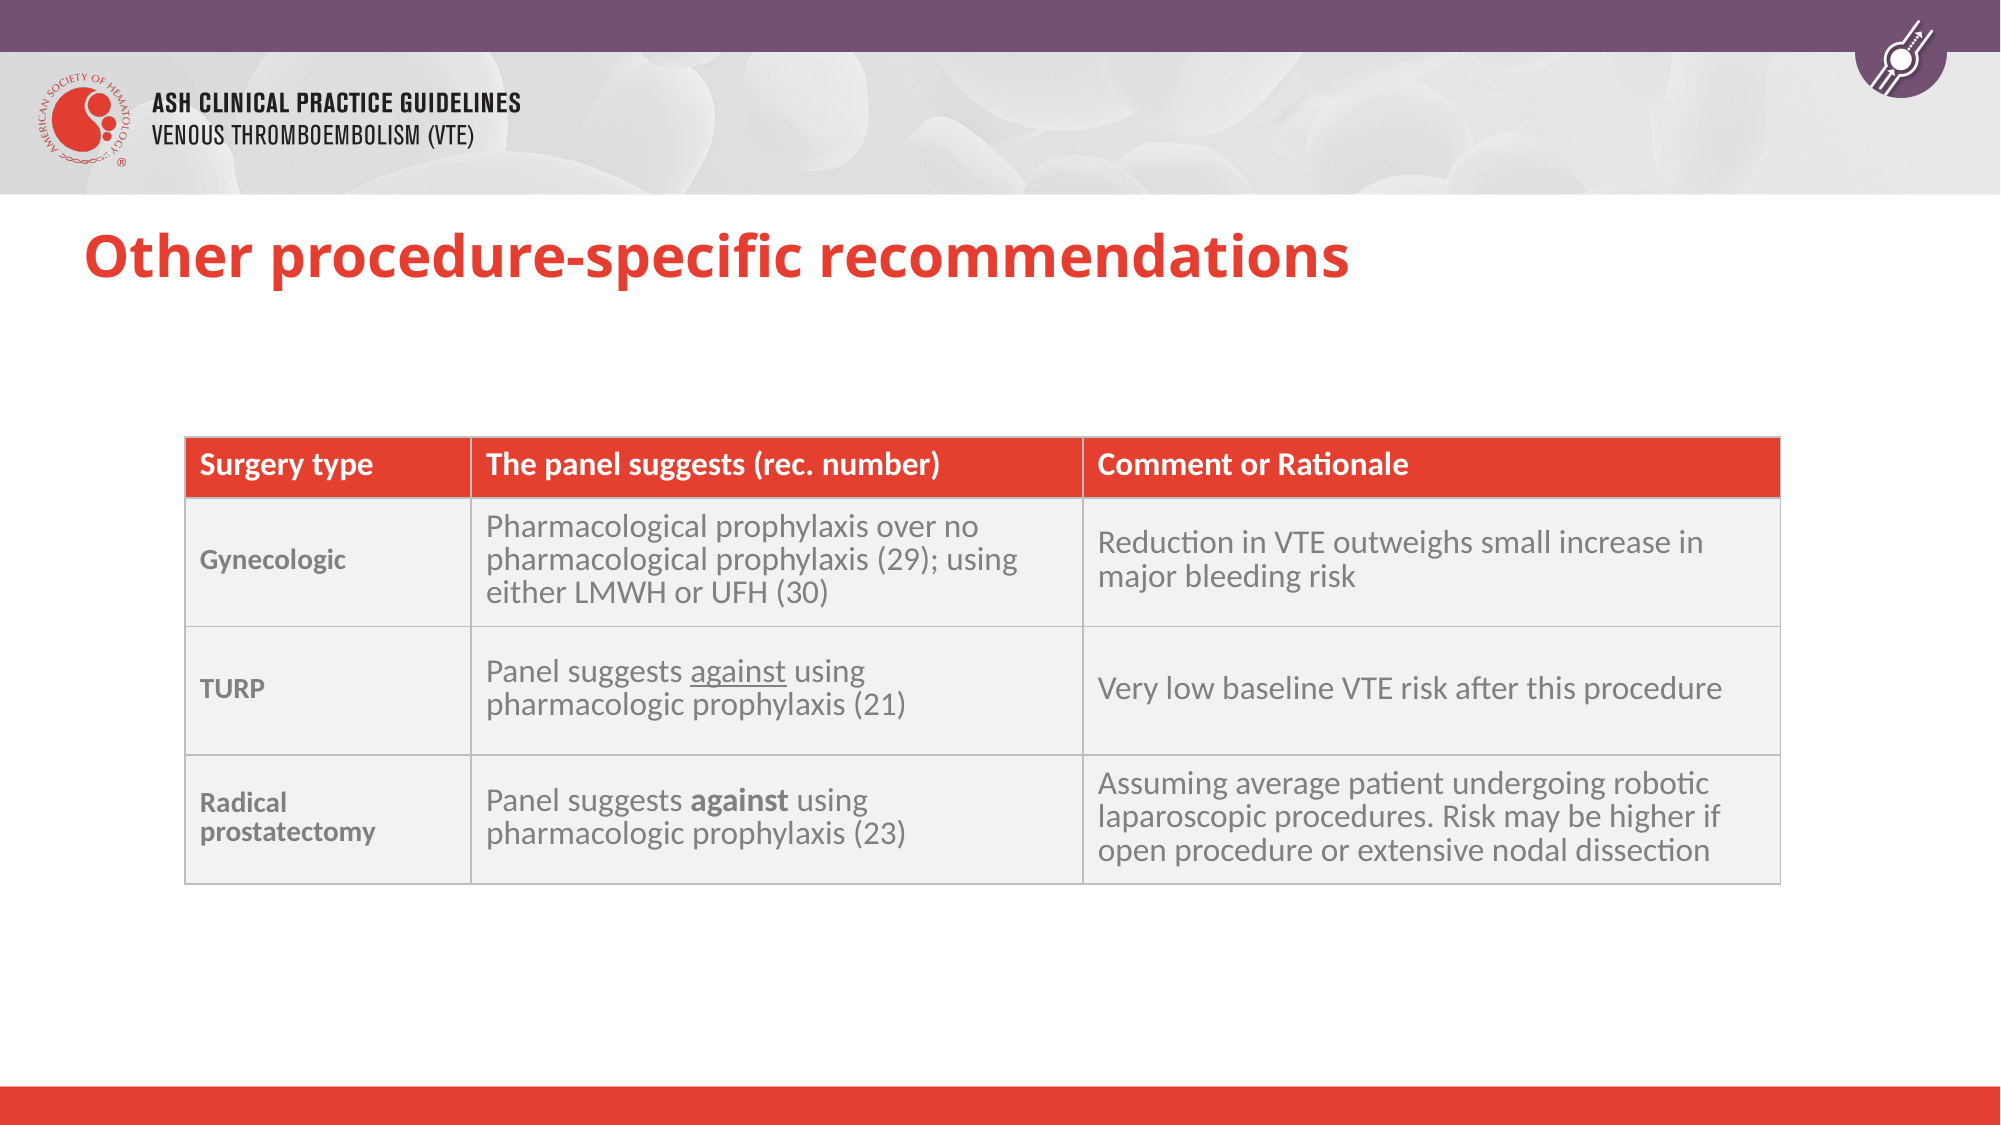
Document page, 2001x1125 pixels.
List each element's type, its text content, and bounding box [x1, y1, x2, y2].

table_cell Panel suggests against using pharmacologic prophylaxis (23) [472, 756, 1082, 883]
table_cell Gynecologic [186, 499, 470, 626]
table_cell Very low baseline VTE risk after this procedure [1084, 627, 1780, 754]
picture [0, 0, 2001, 1125]
table_header Surgery type [186, 438, 470, 497]
title Other procedure-specific recommendations [68, 219, 1869, 337]
table_cell TURP [186, 627, 470, 754]
table_cell Radical prostatectomy [186, 756, 470, 883]
table_cell Pharmacological prophylaxis over no pharmacological prophylaxis (29); using either LMWH or UFH (30) [472, 499, 1082, 626]
table_header The panel suggests (rec. number) [472, 438, 1082, 497]
table_cell Assuming average patient undergoing robotic laparoscopic procedures. Risk may be higher if open procedure or extensive nodal dissection [1084, 756, 1780, 883]
table_cell Reduction in VTE outweighs small increase in major bleeding risk [1084, 499, 1780, 626]
table_header Comment or Rationale [1084, 438, 1780, 497]
table_cell Panel suggests against using pharmacologic prophylaxis (21) [472, 627, 1082, 754]
